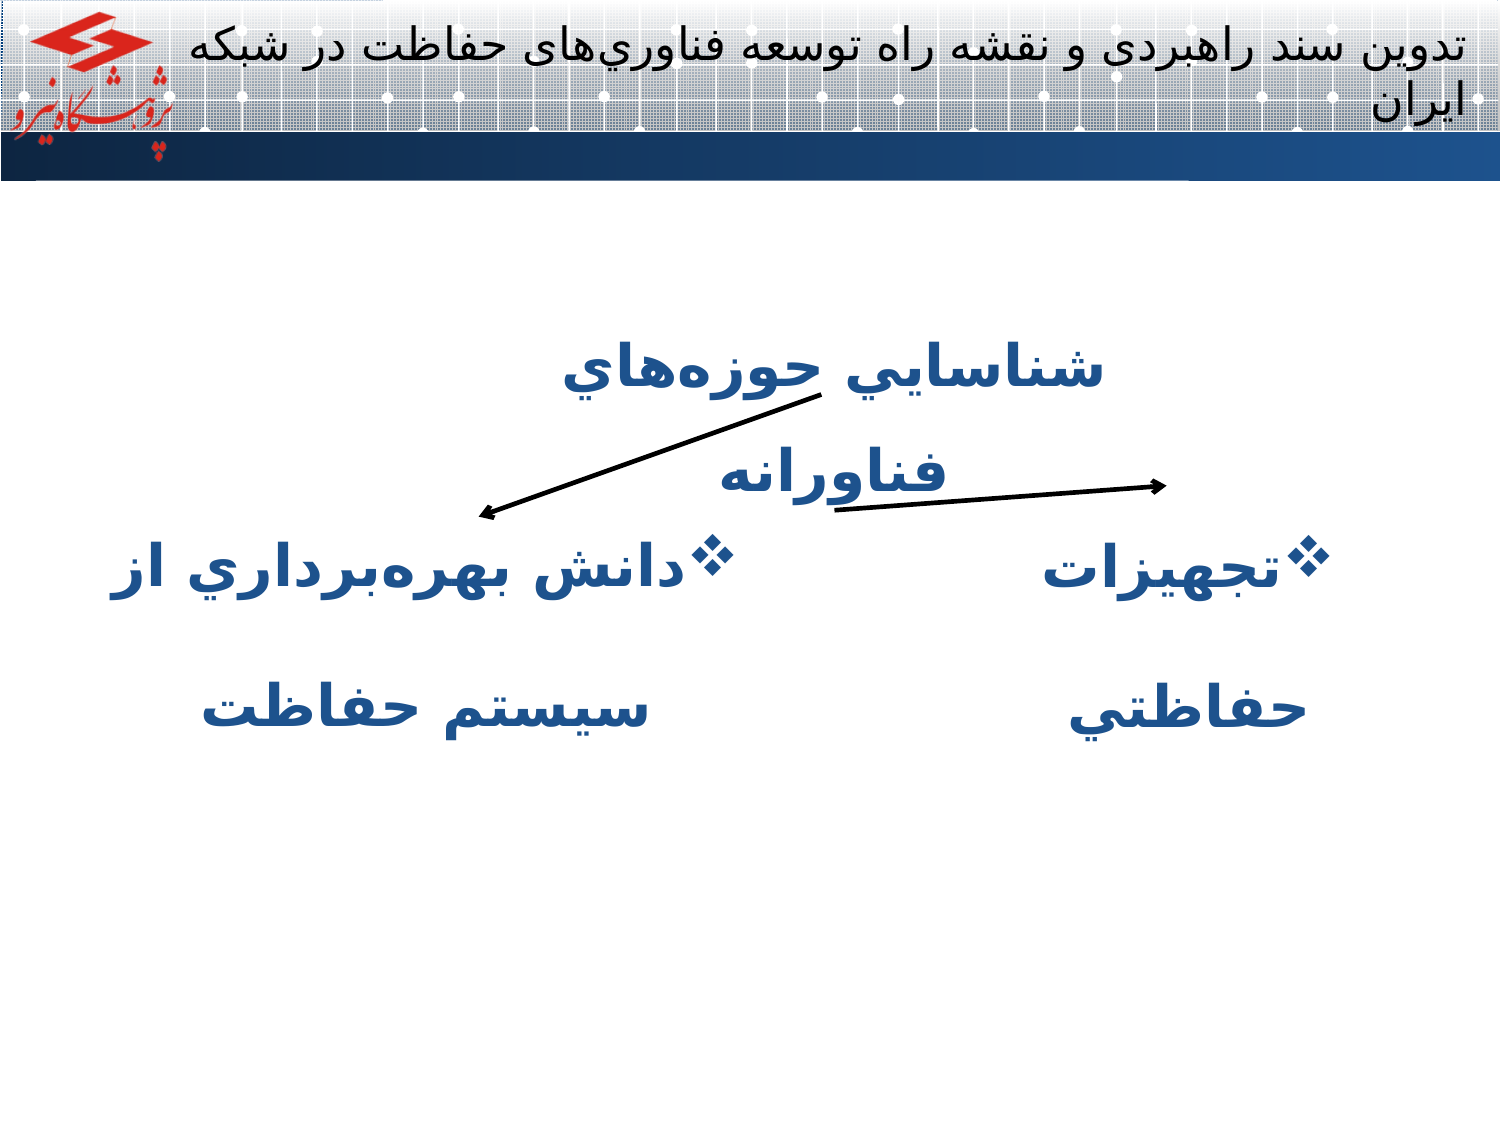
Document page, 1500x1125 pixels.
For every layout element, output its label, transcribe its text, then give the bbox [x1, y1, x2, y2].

text_box شناسايي حوزه‌هاي فناورانه [485, 285, 951, 506]
text_box دانش بهره‌برداري از سيستم حفاظت [0, 450, 853, 746]
title تدوين سند راهبردی و نقشه راه توسعه فناوري‌های حفاظت در شبکه ايران [147, 22, 1483, 116]
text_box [478, 394, 822, 517]
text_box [956, 275, 1045, 609]
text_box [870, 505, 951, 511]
text_box تجهيزات حفاظتي [953, 451, 1424, 747]
picture [9, 11, 179, 163]
text_box شناسايي حوزه‌هاي فناورانه [1050, 285, 1184, 451]
